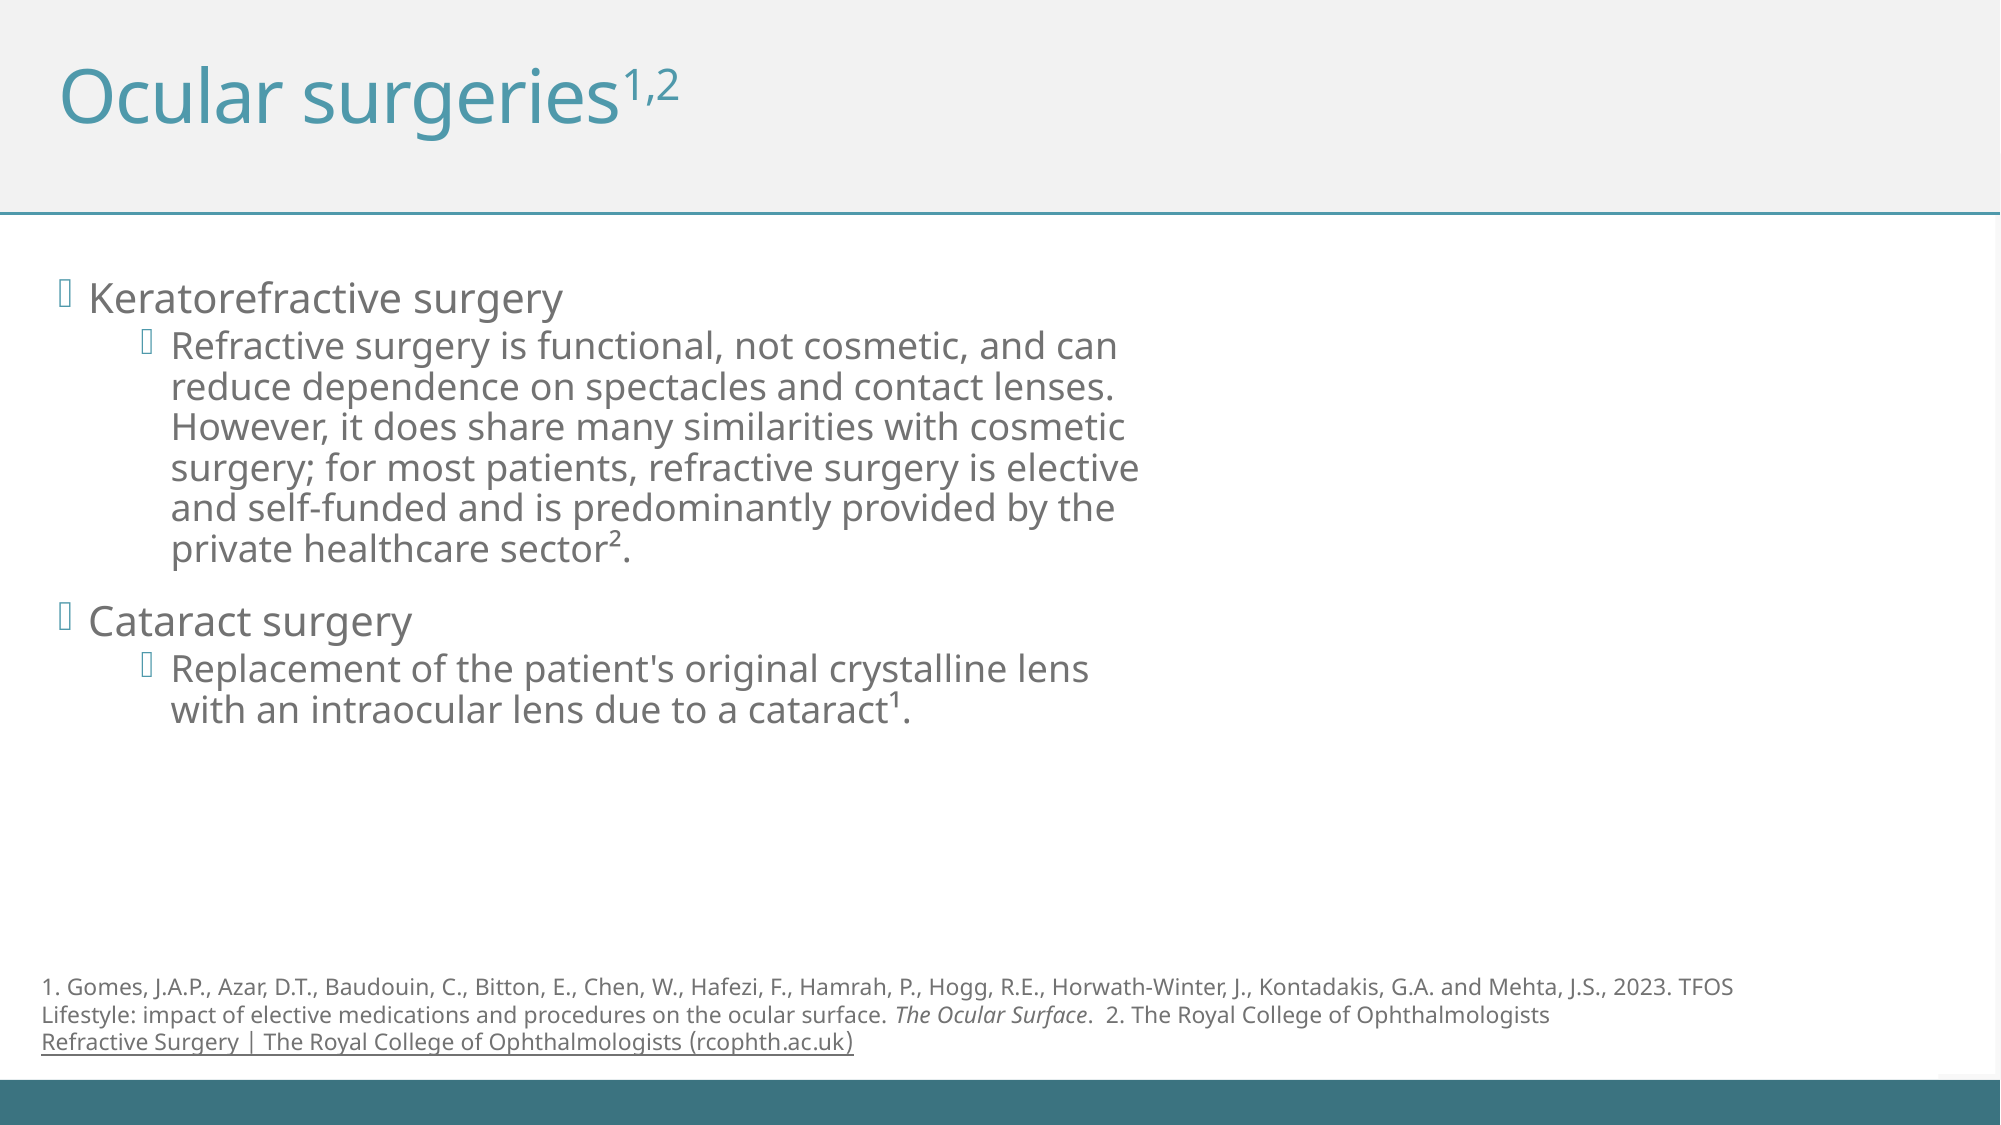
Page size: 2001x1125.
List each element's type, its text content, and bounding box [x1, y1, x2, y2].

text_box 1. Gomes, J.A.P., Azar, D.T., Baudouin, C., Bitton, E., Chen, W., Hafezi, F., Hamrah, P., Hogg, R.E., Horwath-Winter, J., Kontadakis, G.A. and Mehta, J.S., 2023. TFOS Lifestyle: impact of elective medications and procedures on the ocular surface. The Ocular Surface. 2. The Royal College of Ophthalmologists ﻿﻿﻿﻿​​Refractive Surgery | The Royal College of Ophthalmologists (rcophth.ac.uk) [26, 965, 1752, 1093]
list Keratorefractive surgery Refractive surgery is functional, not cosmetic, and can reduce dependence on spectacles and contact lenses. However, it does share many similarities with cosmetic surgery; for most patients, refractive surgery is elective and self-funded and is predominantly provided by the private healthcare sector². Cataract surgery Replacement of the patient's original crystalline lens with an intraocular lens due to a cataract¹. [43, 269, 1176, 965]
title Ocular surgeries1,2 [43, 50, 1562, 189]
